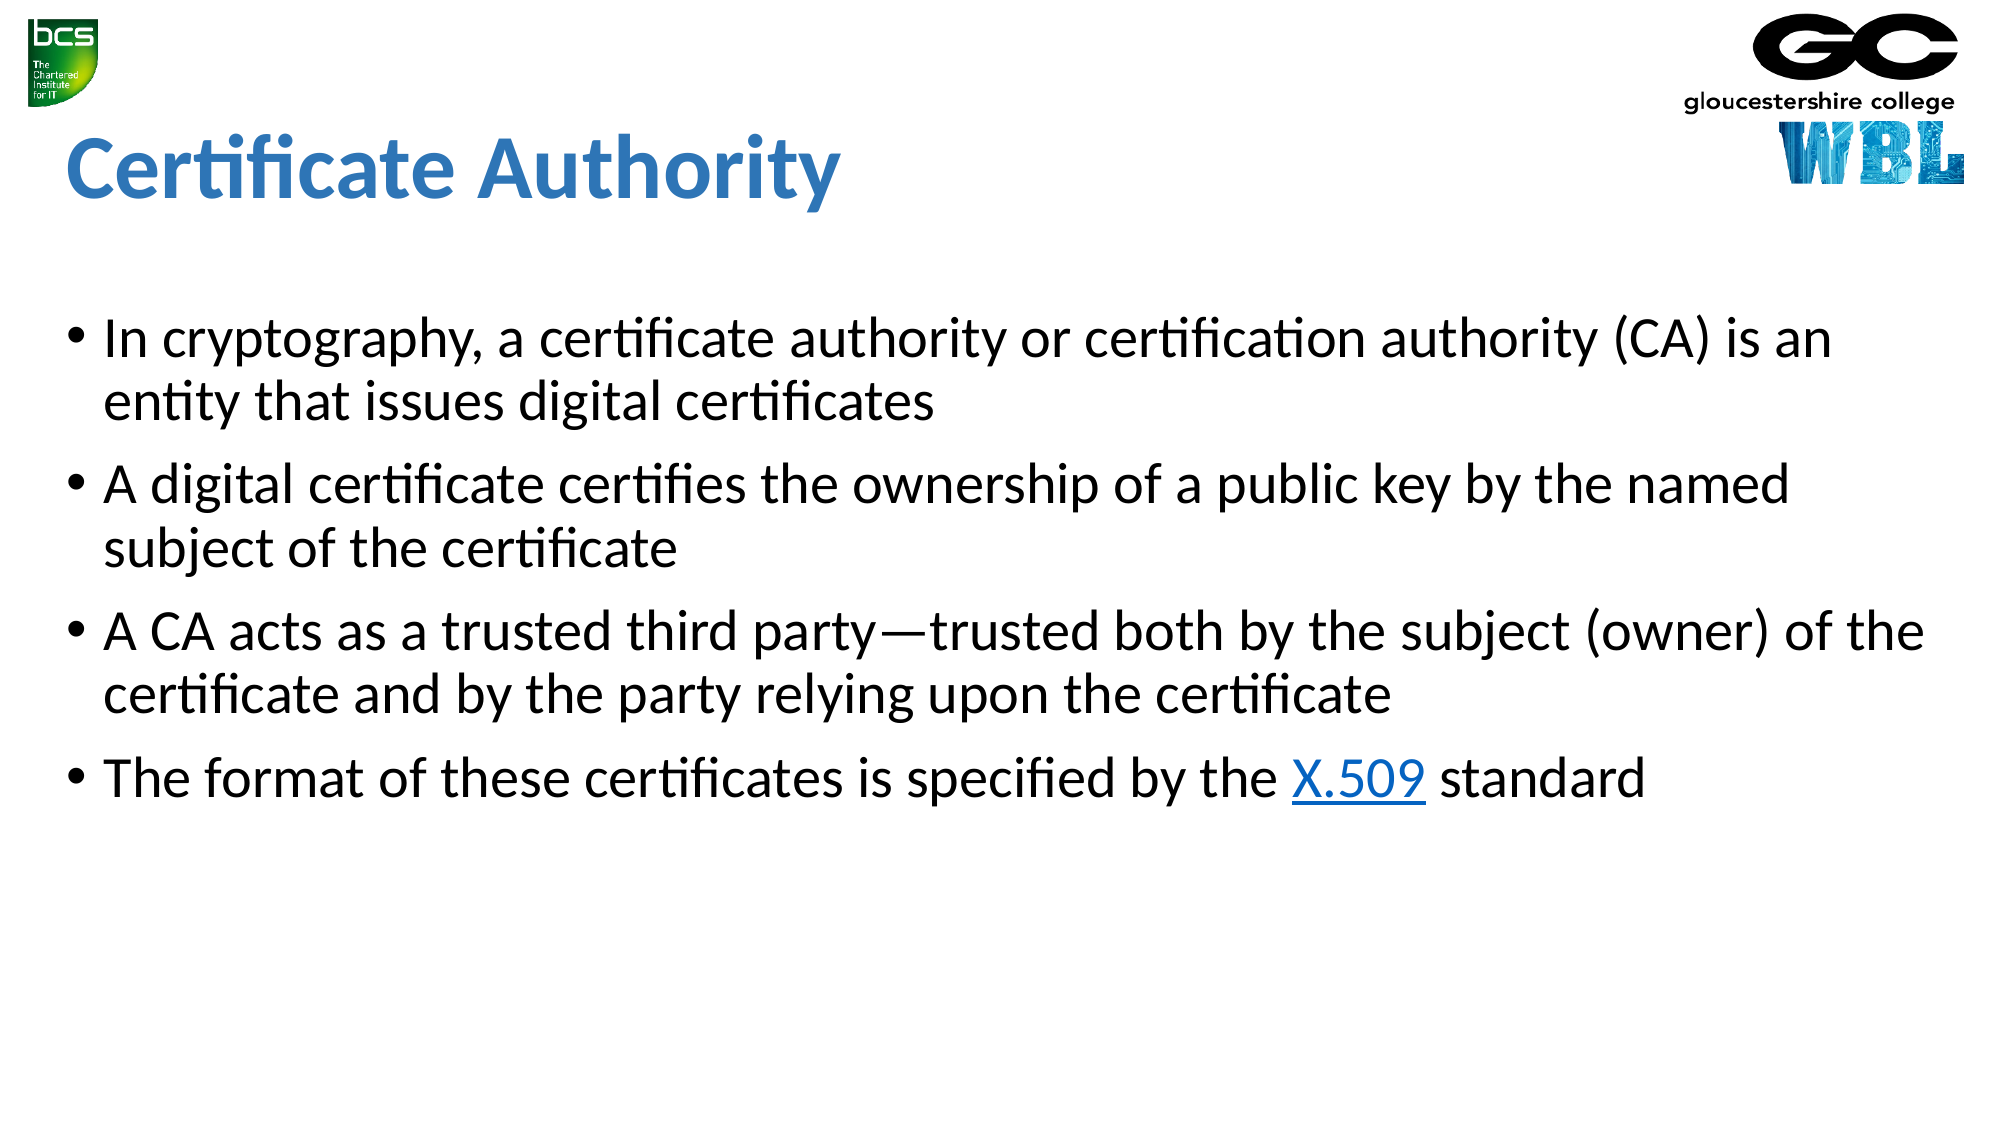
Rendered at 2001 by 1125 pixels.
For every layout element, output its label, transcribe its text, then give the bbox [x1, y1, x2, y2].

picture [28, 19, 98, 107]
title Certificate Authority [51, 59, 1953, 278]
picture [1674, 5, 1964, 155]
picture [1953, 163, 1959, 172]
list In cryptography, a certificate authority or certification authority (CA) is an entity that issues digital certificates A digital certificate certifies the ownership of a public key by the named subject of the certificate A CA acts as a trusted third party—trusted both by the subject (owner) of the certificate and by the party relying upon the certificate The format of these certificates is specified by the X.509 standard [51, 299, 1953, 1110]
